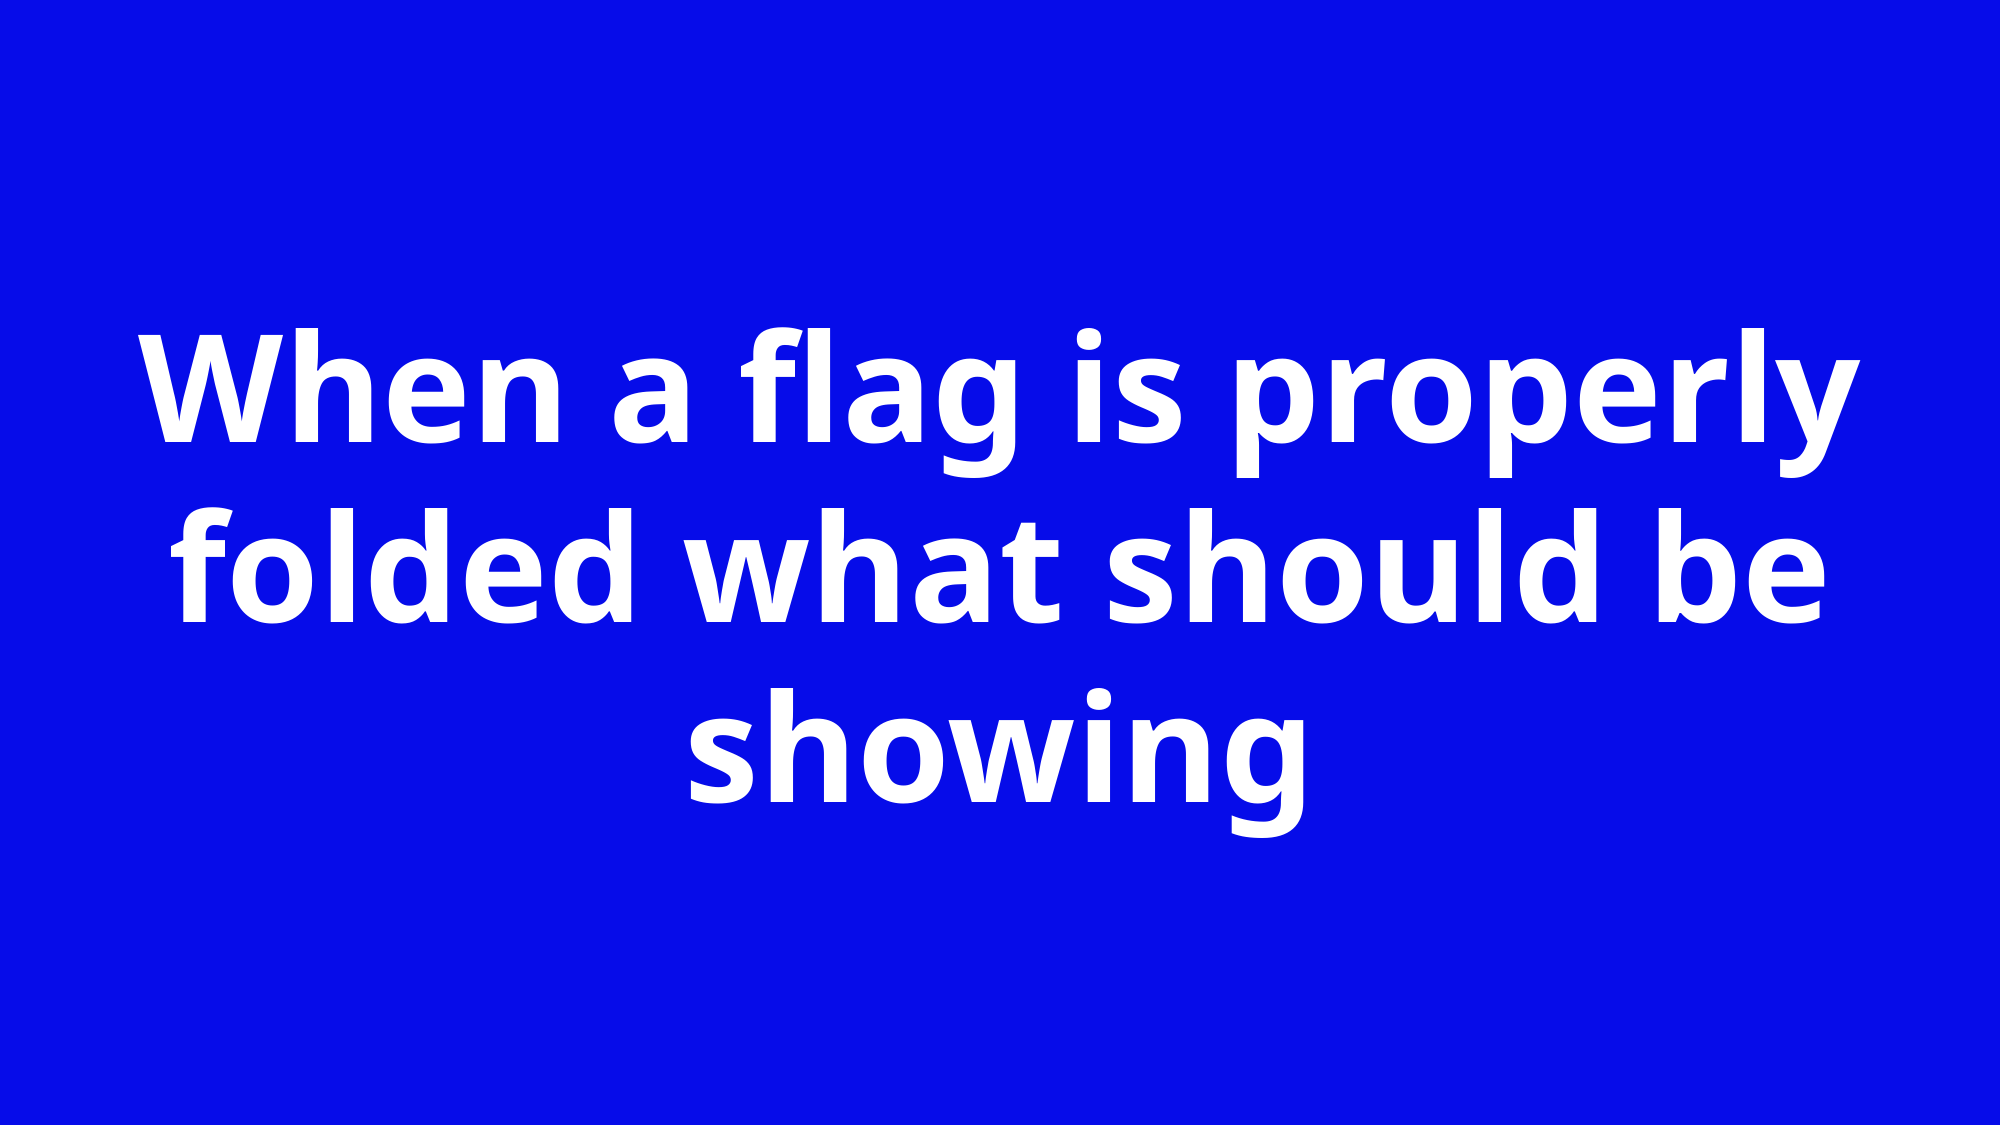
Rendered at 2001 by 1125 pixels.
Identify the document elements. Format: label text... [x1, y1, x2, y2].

text_box When a flag is properly folded what should be showing [0, 0, 2000, 1125]
